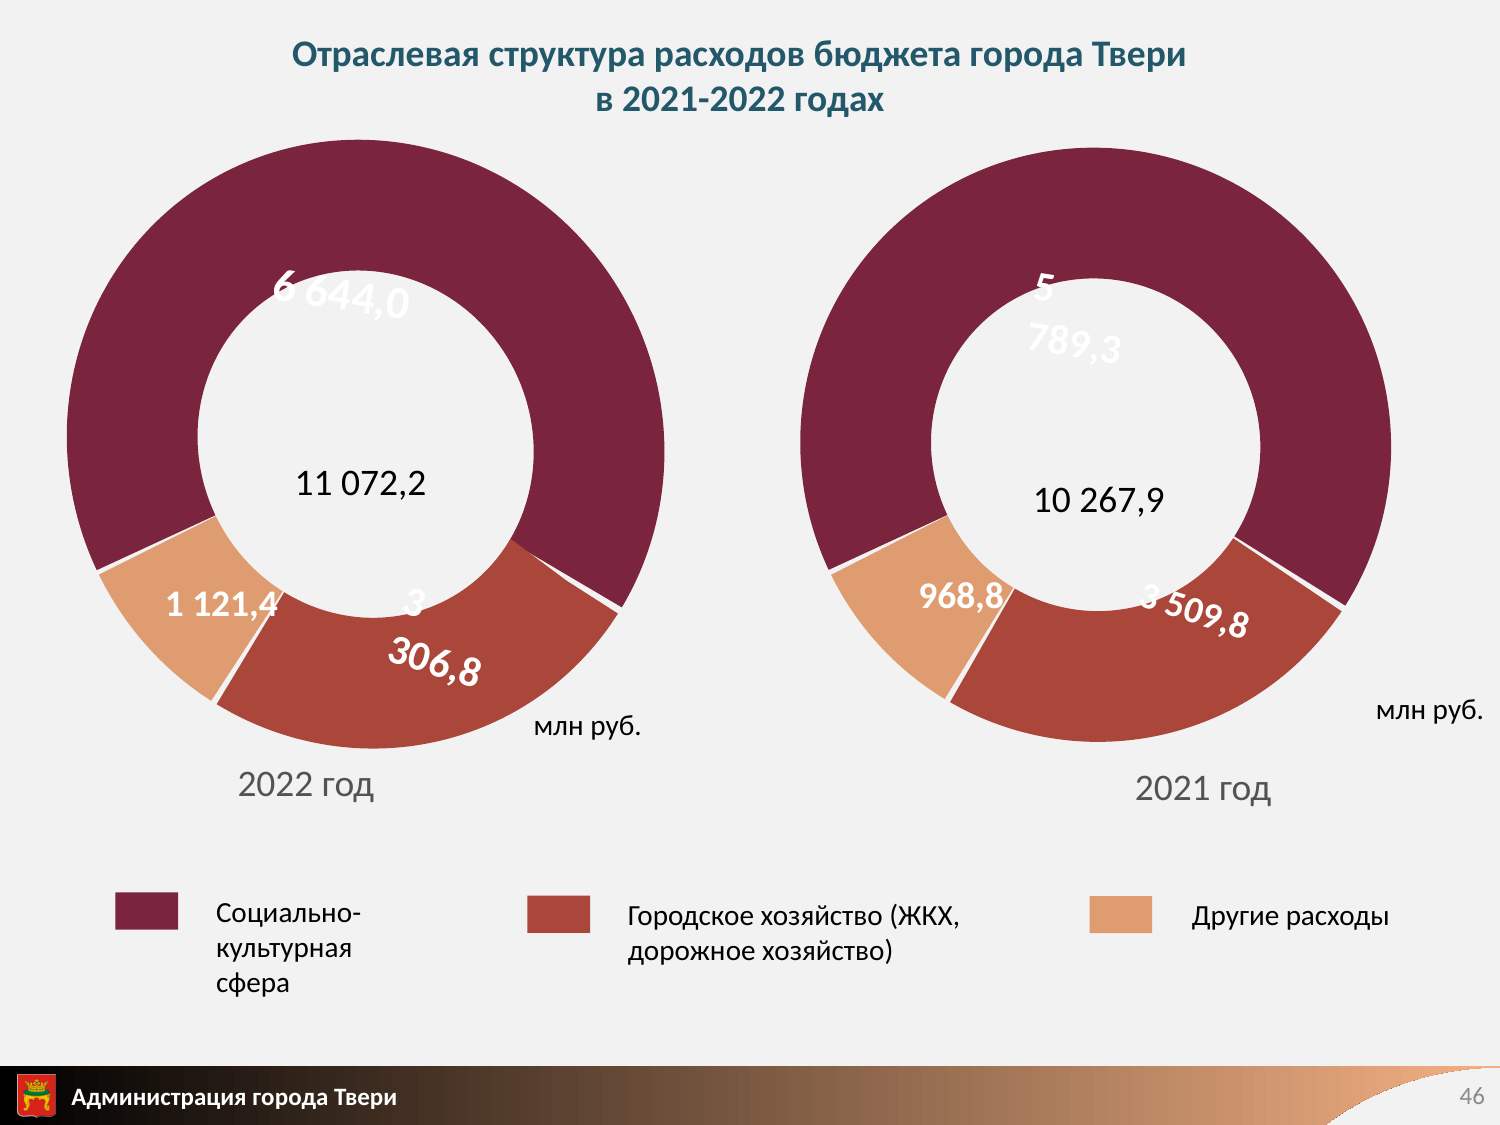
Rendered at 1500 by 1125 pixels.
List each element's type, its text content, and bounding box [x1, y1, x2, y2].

text_box 3 306,8 [382, 676, 529, 719]
text_box [0, 1064, 1500, 1125]
text_box Отраслевая структура расходов бюджета города Твери в 2021-2022 годах [66, 25, 1422, 124]
text_box 2021 год [1120, 755, 1287, 816]
text_box Городское хозяйство (ЖКХ, дорожное хозяйство) [613, 889, 979, 974]
slide_number 46 [1162, 1065, 1500, 1125]
text_box Администрация города Твери [56, 1073, 413, 1119]
text_box [526, 895, 591, 934]
text_box [1088, 895, 1153, 934]
picture [17, 1074, 56, 1118]
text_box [863, 215, 1328, 675]
text_box [114, 891, 179, 931]
text_box 2022 год [222, 751, 390, 811]
text_box млн руб. [518, 699, 658, 749]
text_box млн руб. [1361, 682, 1500, 733]
text_box Другие расходы [1177, 889, 1405, 940]
text_box Социально-культурная сфера [201, 885, 435, 1006]
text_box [124, 212, 607, 676]
